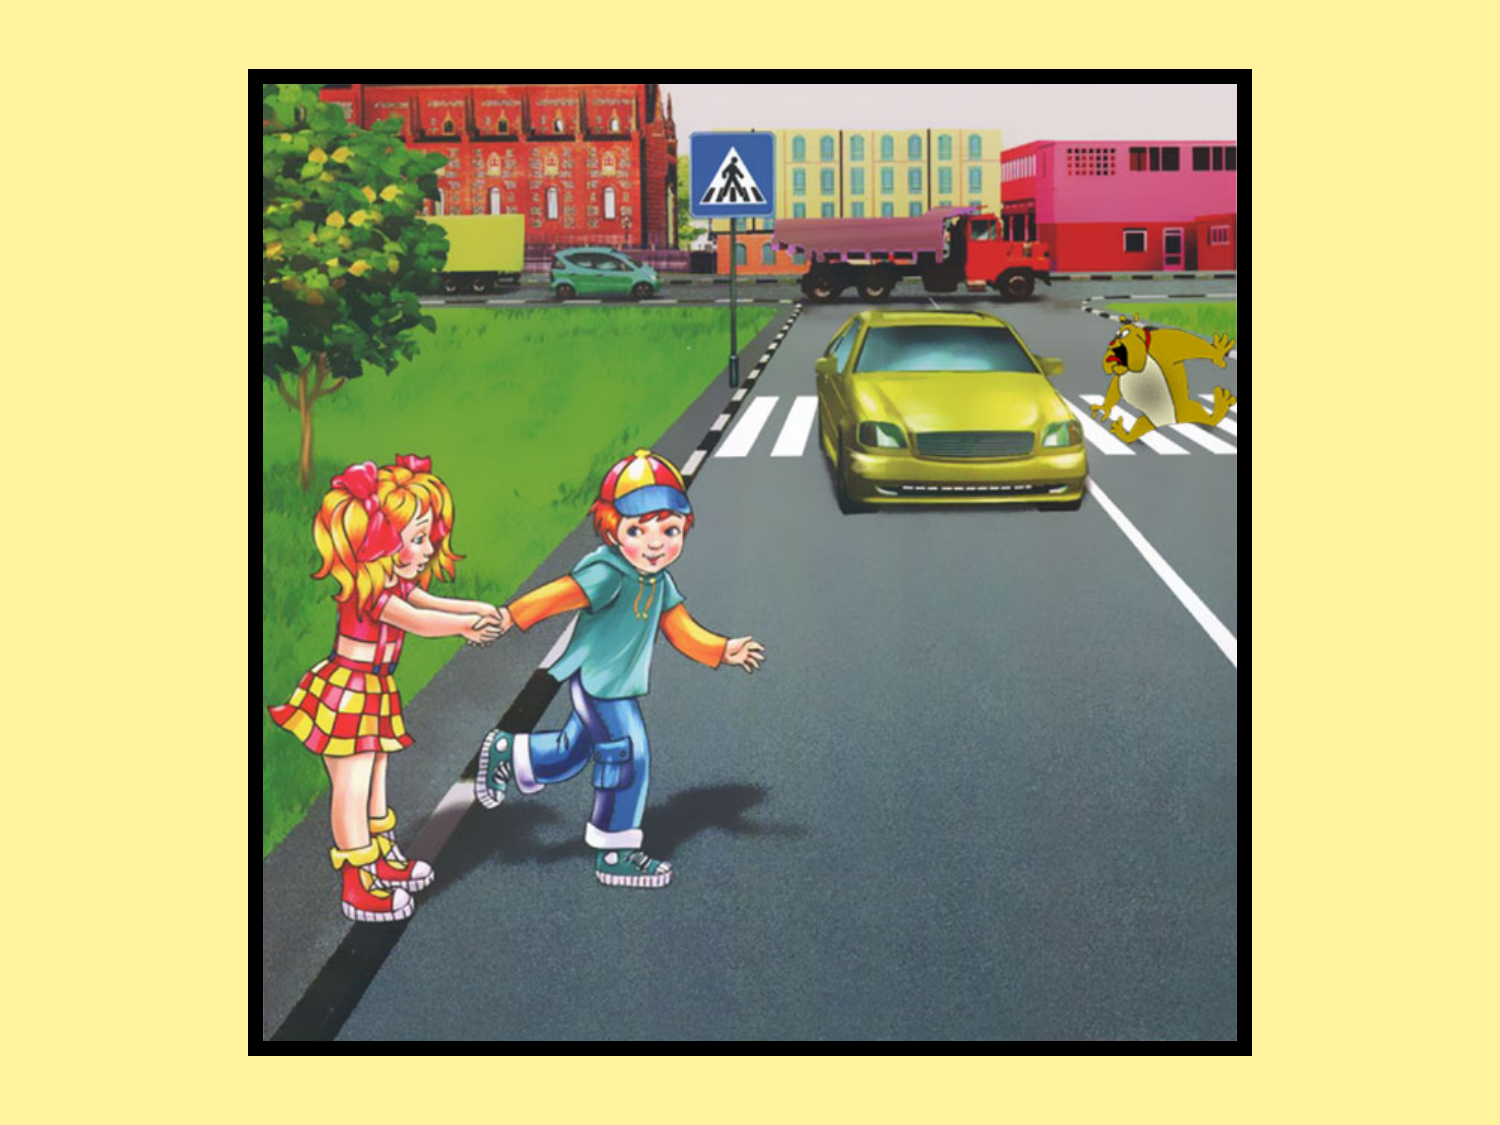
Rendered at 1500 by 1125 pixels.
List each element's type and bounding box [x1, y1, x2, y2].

picture [262, 83, 1238, 1042]
